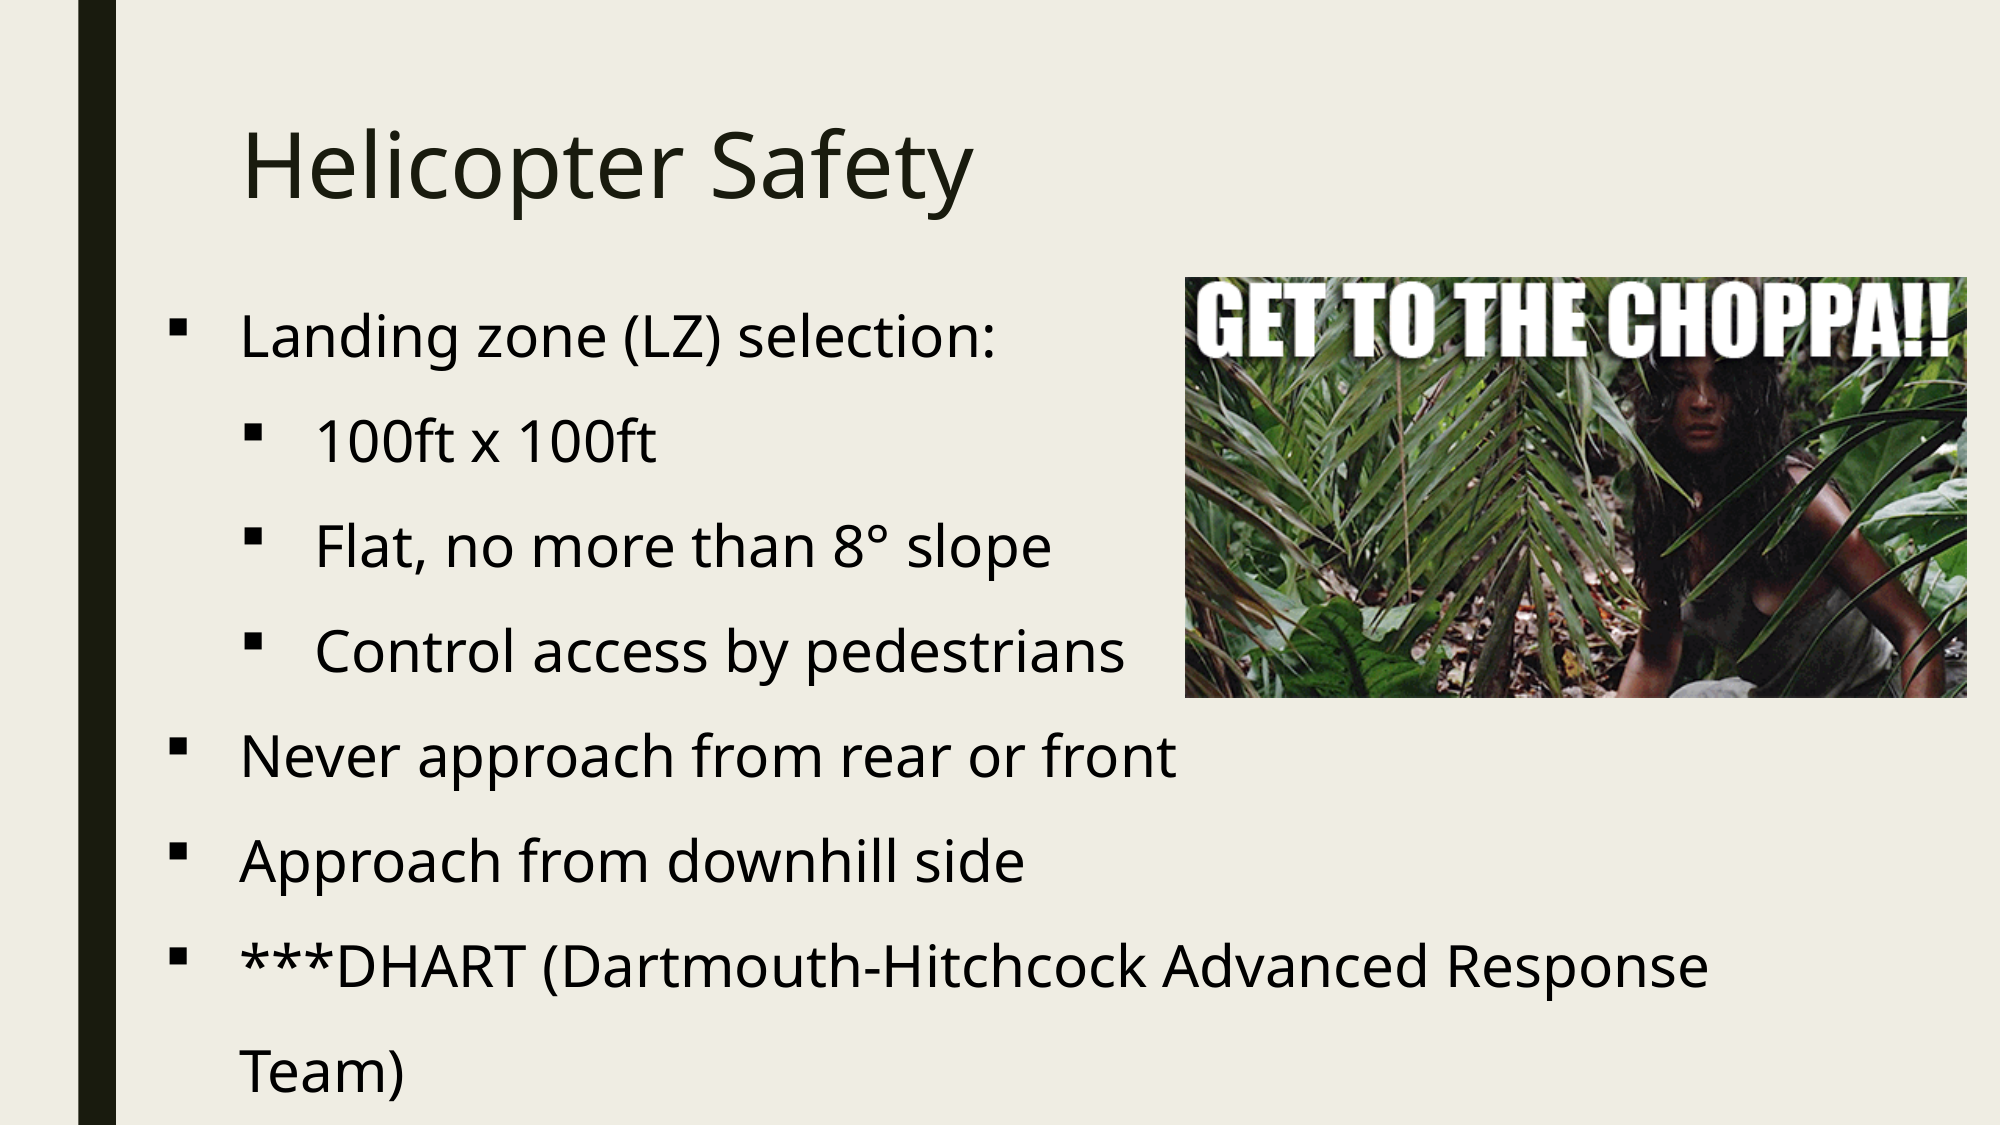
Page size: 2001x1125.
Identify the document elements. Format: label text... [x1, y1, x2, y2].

title Helicopter Safety [225, 112, 1800, 277]
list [1185, 277, 1967, 698]
text_box Landing zone (LZ) selection: 100ft x 100ft Flat, no more than 8° slope Control access by pedestrians Never approach from rear or front Approach from downhill side ***DHART (Dartmouth-Hitchcock Advanced Response Team) [150, 256, 1776, 1112]
